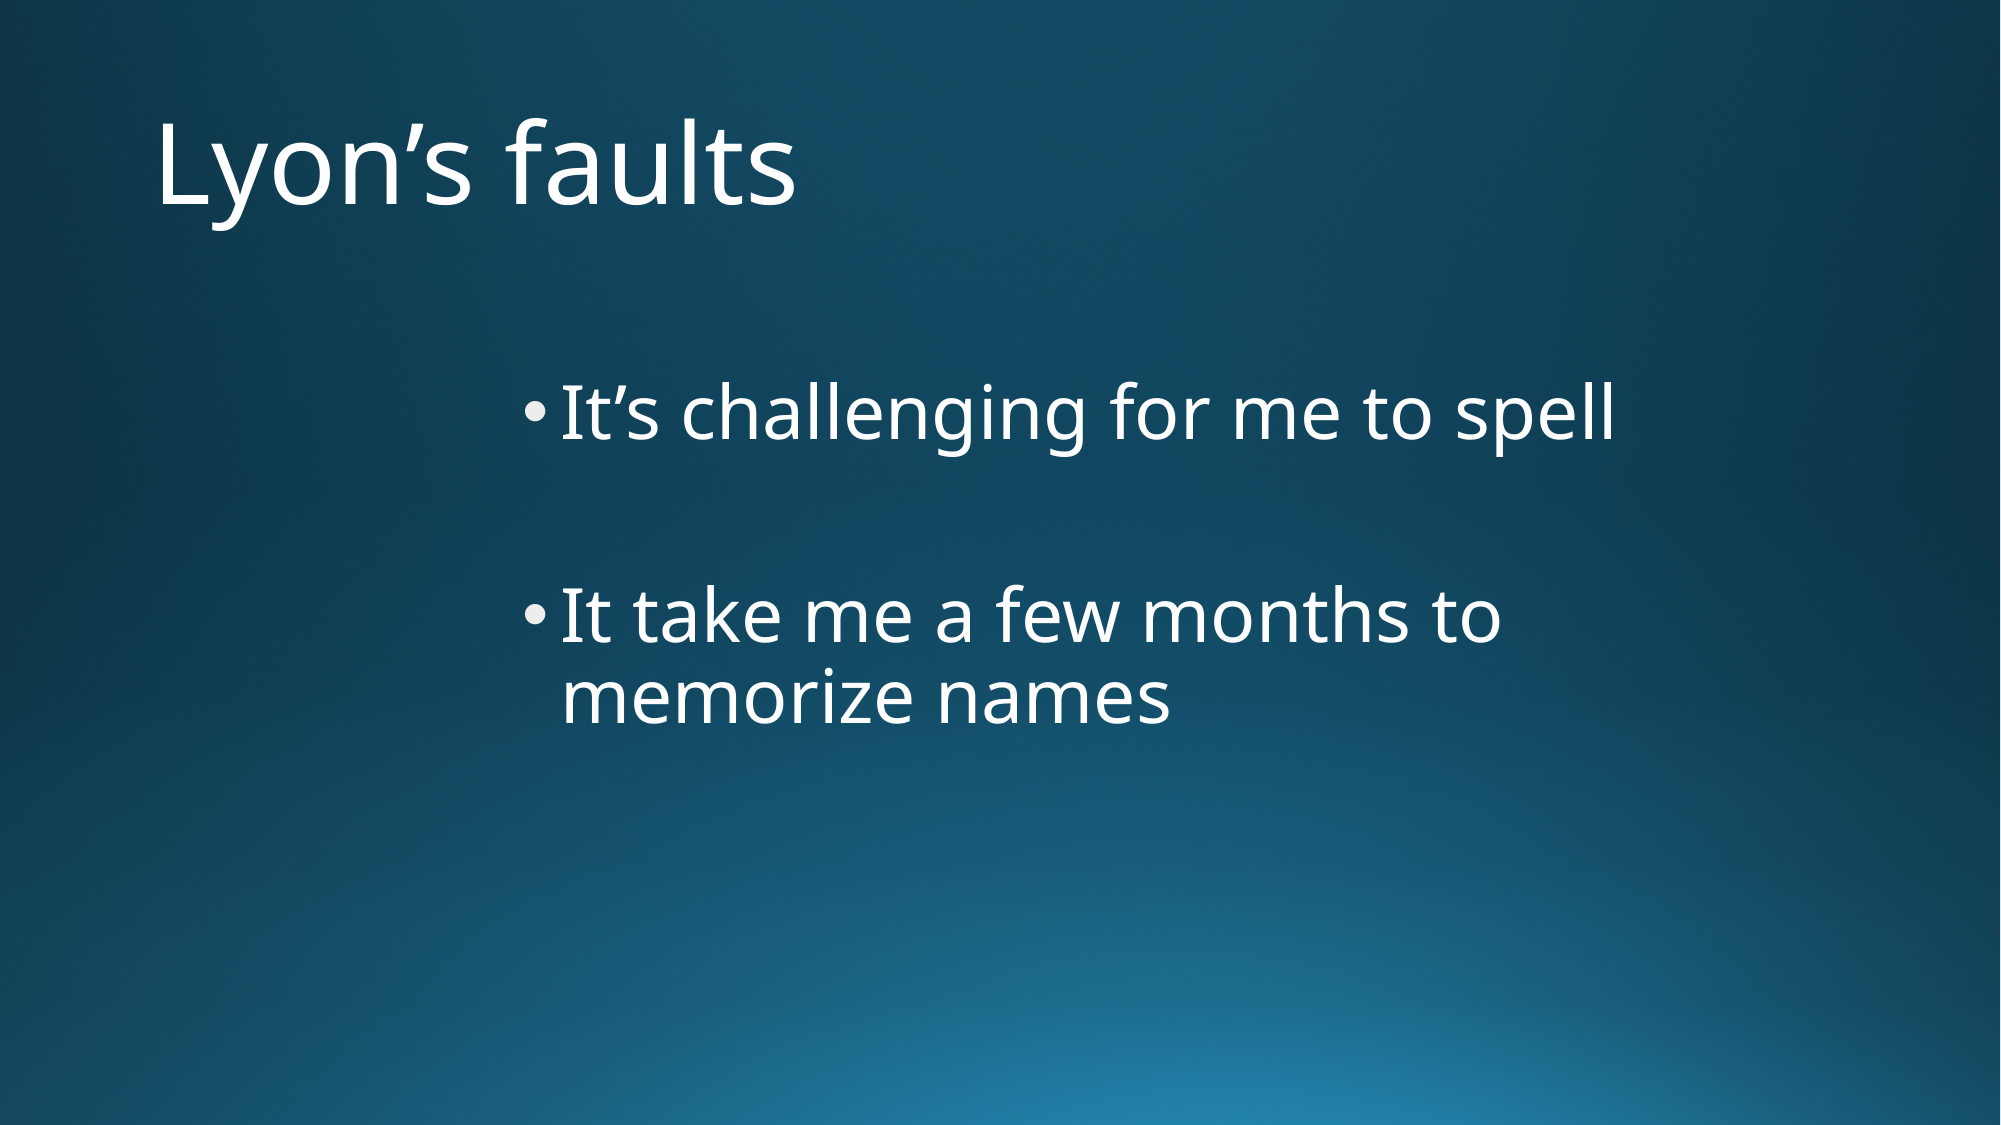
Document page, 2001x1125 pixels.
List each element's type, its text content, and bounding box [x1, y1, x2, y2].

title Lyon’s faults [137, 59, 1863, 278]
picture [0, 0, 2001, 1125]
list It’s challenging for me to spell It take me a few months to memorize names [374, 366, 1648, 1033]
